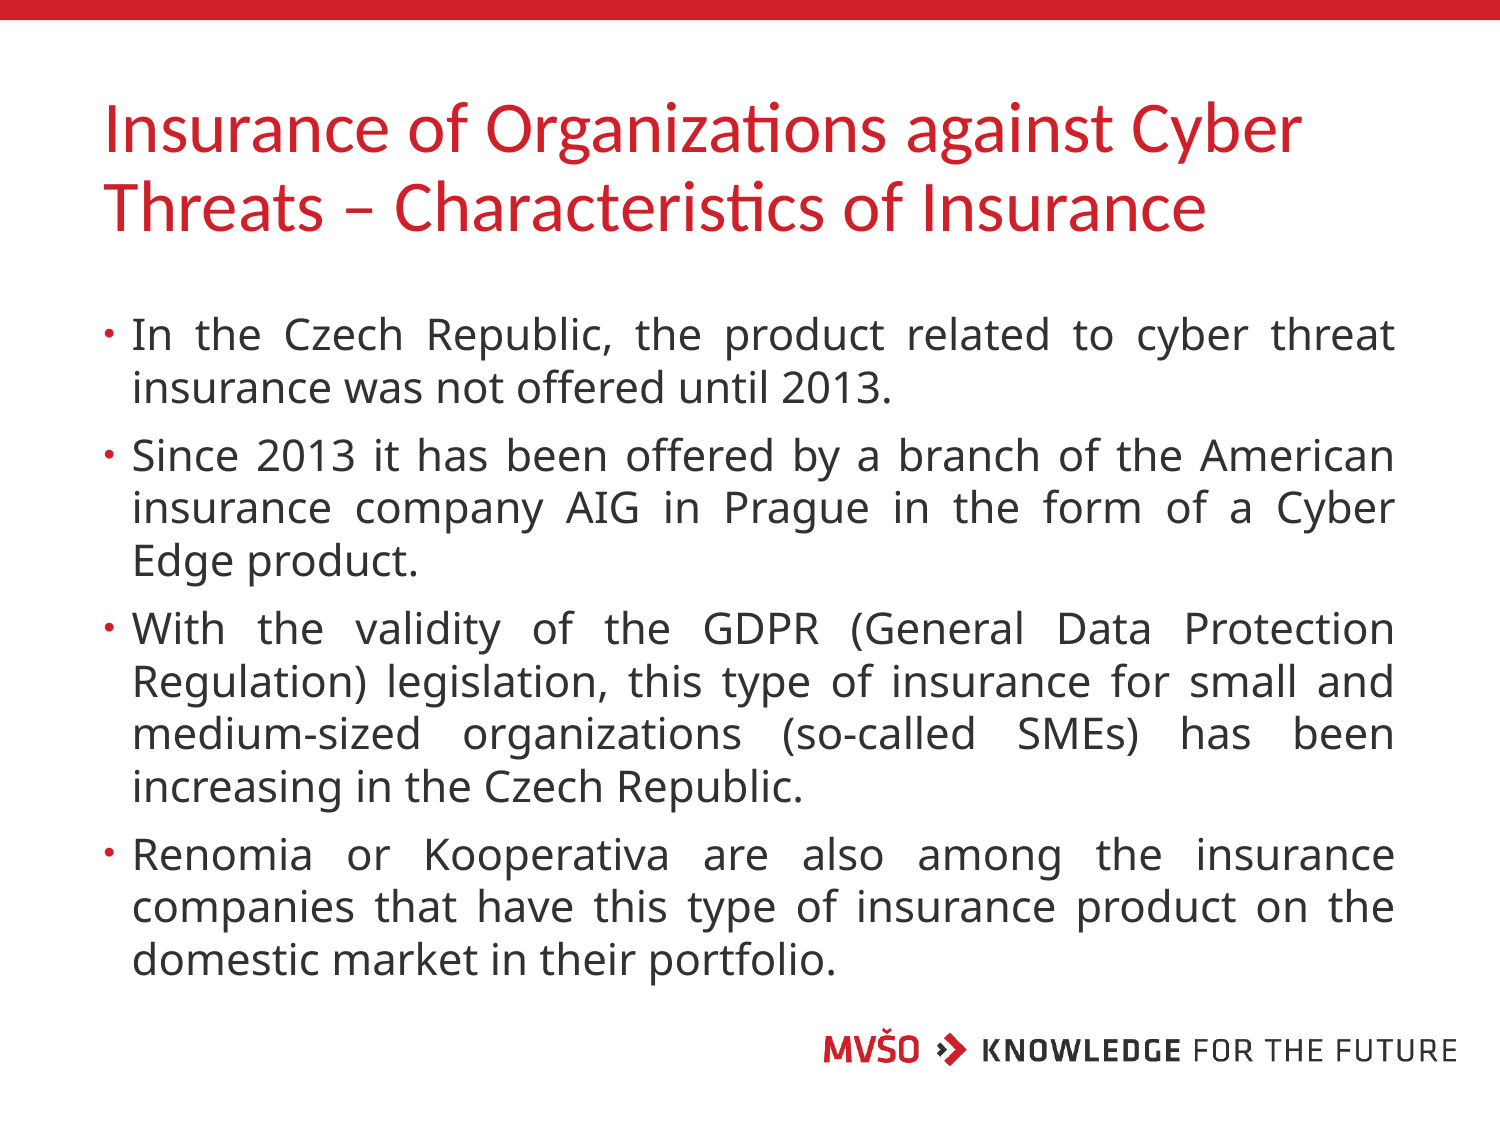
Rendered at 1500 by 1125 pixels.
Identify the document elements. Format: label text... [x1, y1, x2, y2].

list In the Czech Republic, the product related to cyber threat insurance was not offered until 2013. Since 2013 it has been offered by a branch of the American insurance company AIG in Prague in the form of a Cyber Edge product. With the validity of the GDPR (General Data Protection Regulation) legislation, this type of insurance for small and medium-sized organizations (so-called SMEs) has been increasing in the Czech Republic. Renomia or Kooperativa are also among the insurance companies that have this type of insurance product on the domestic market in their portfolio. [88, 299, 1412, 969]
picture [824, 1028, 1456, 1066]
title Insurance of Organizations against Cyber Threats – Characteristics of Insurance [88, 59, 1412, 278]
